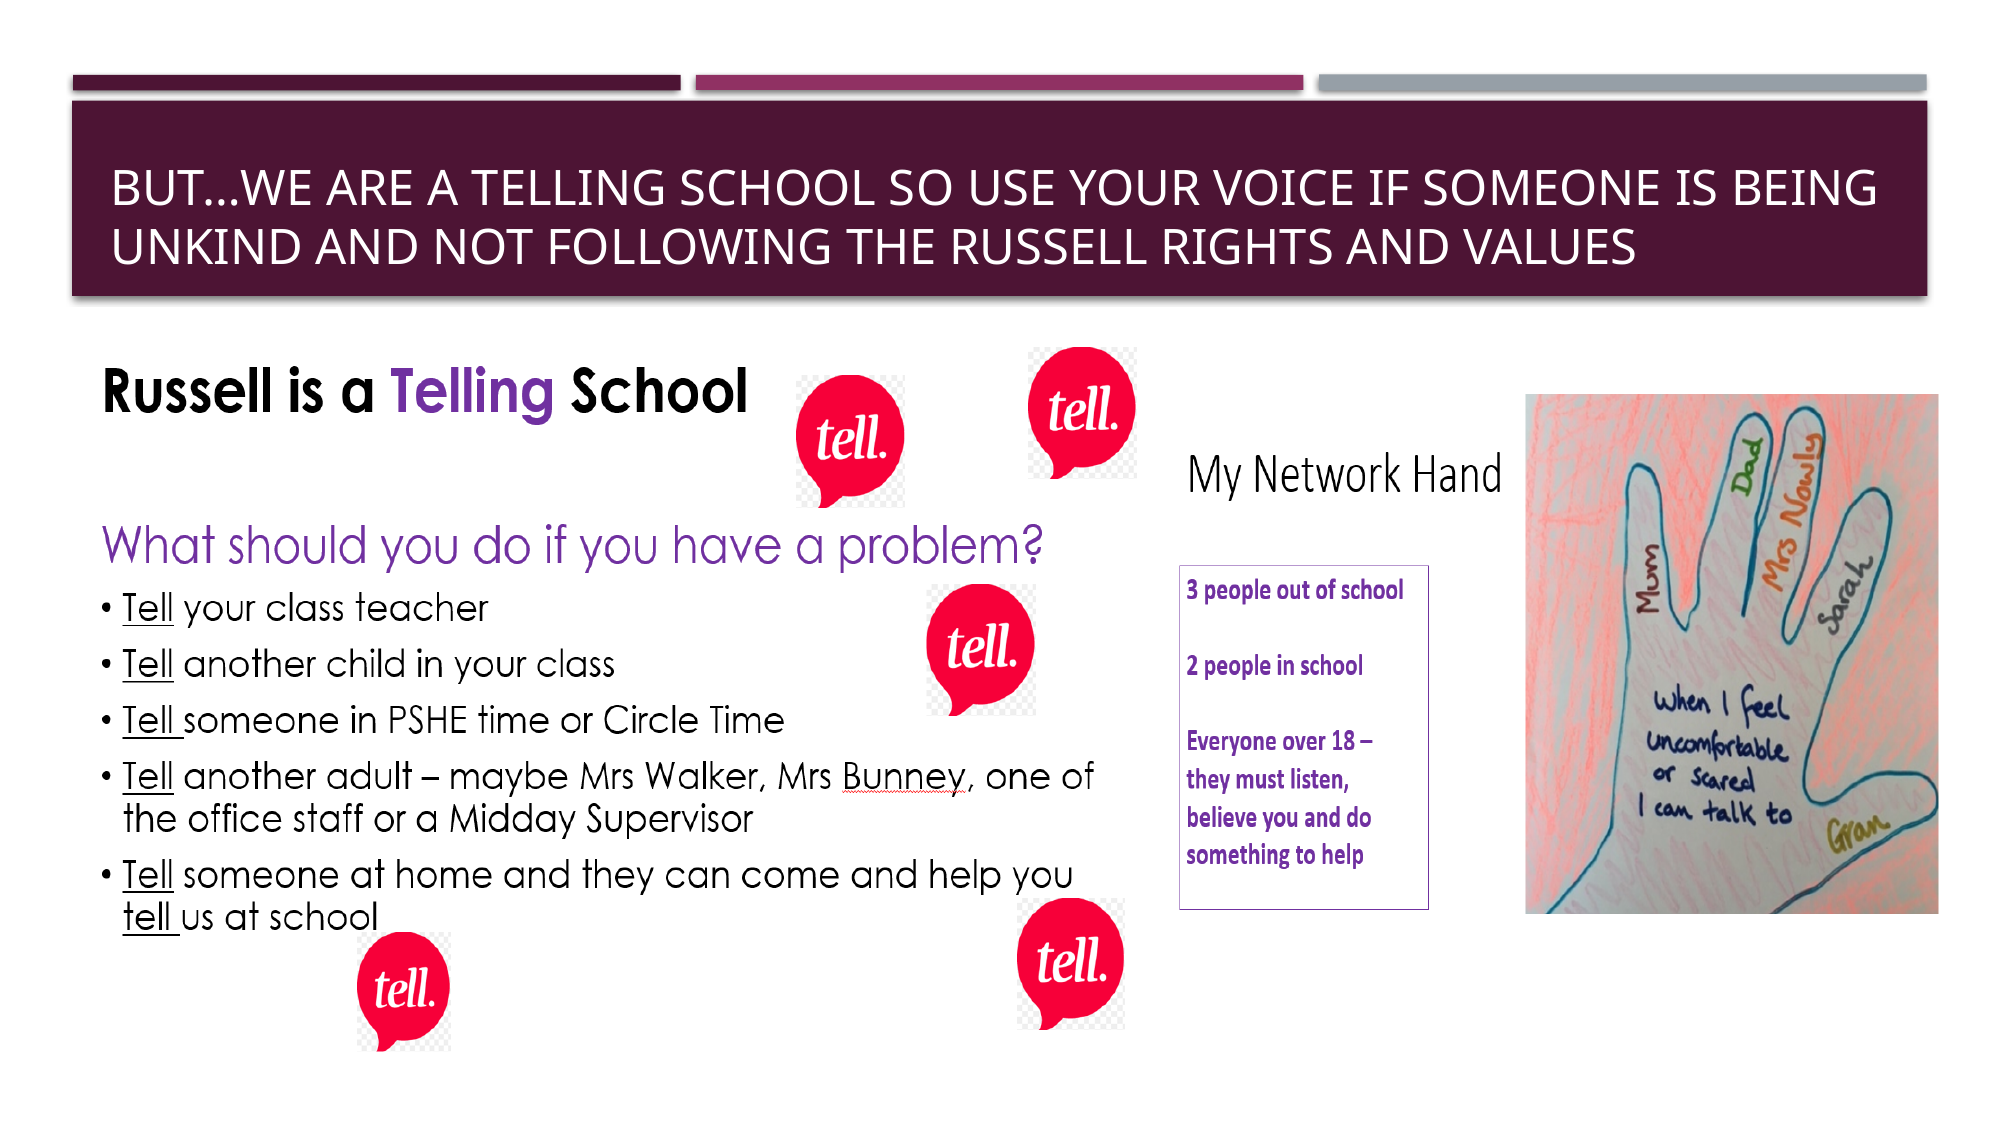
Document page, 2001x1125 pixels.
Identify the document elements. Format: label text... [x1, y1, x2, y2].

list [25, 325, 1160, 1063]
picture [1148, 394, 1948, 915]
title But…we are a telling school so use your voice if someone is being unkind and not following the Russell rights and values [95, 115, 1905, 282]
